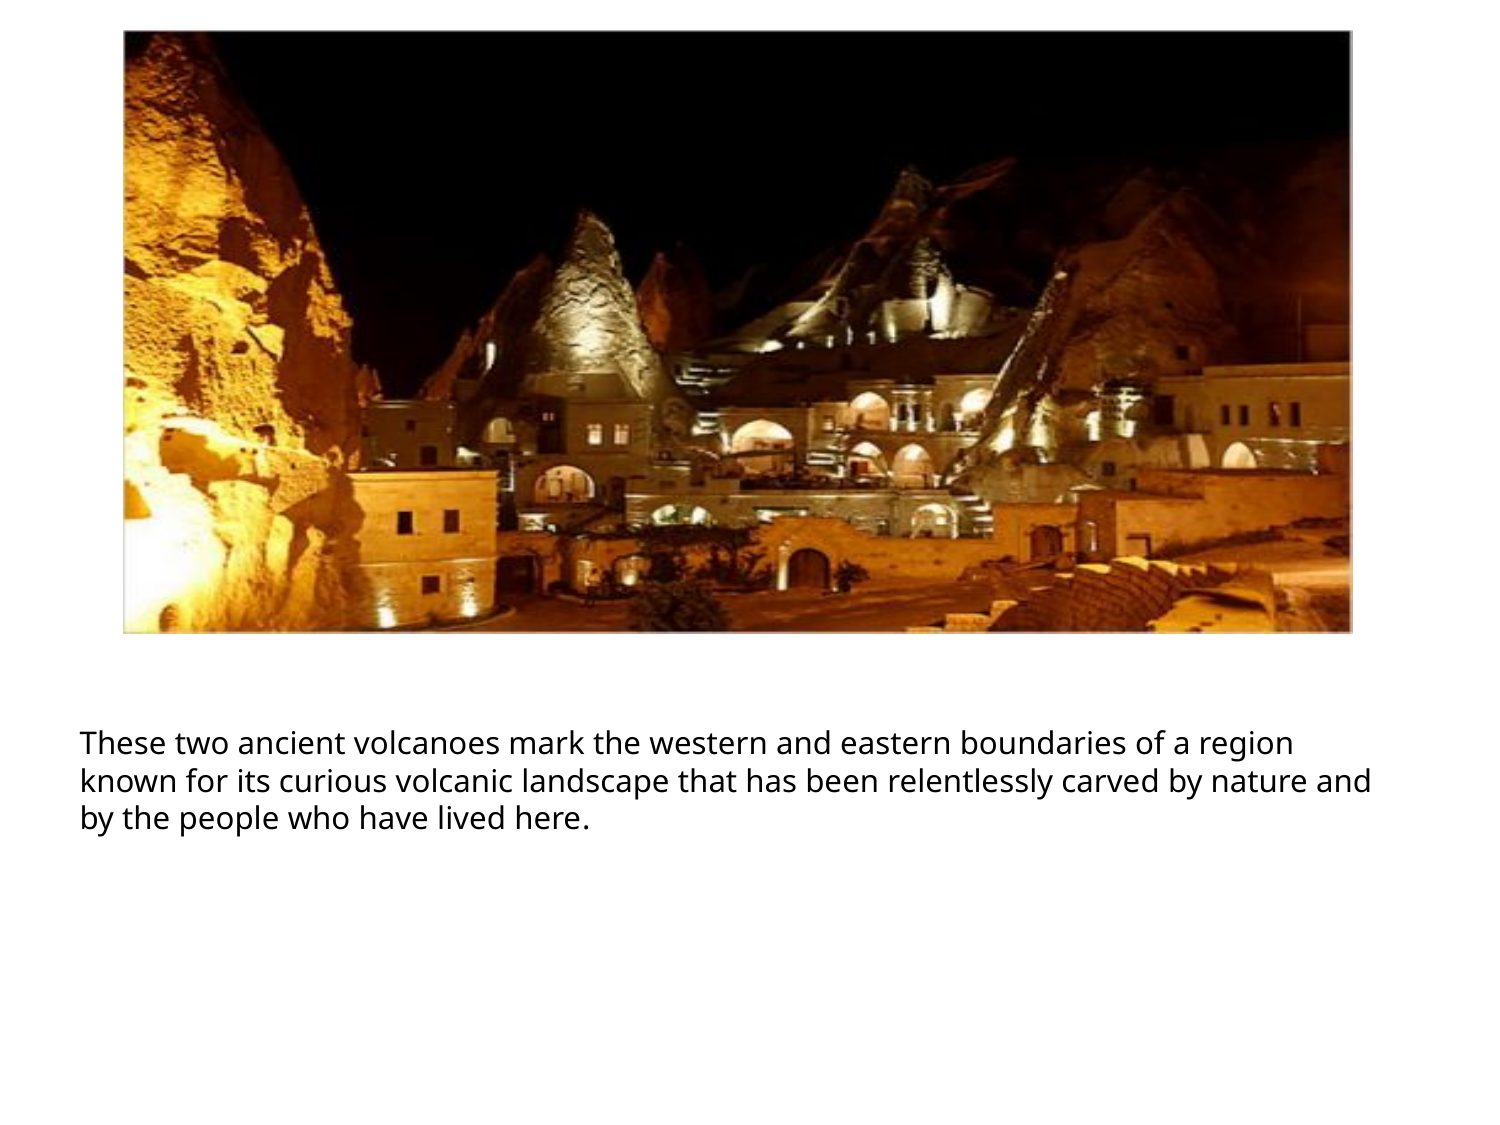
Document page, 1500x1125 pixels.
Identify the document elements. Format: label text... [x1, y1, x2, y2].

picture [123, 30, 1353, 634]
text_box These two ancient volcanoes mark the western and eastern boundaries of a region known for its curious volcanic landscape that has been relentlessly carved by nature and by the people who have lived here. [64, 715, 1400, 881]
